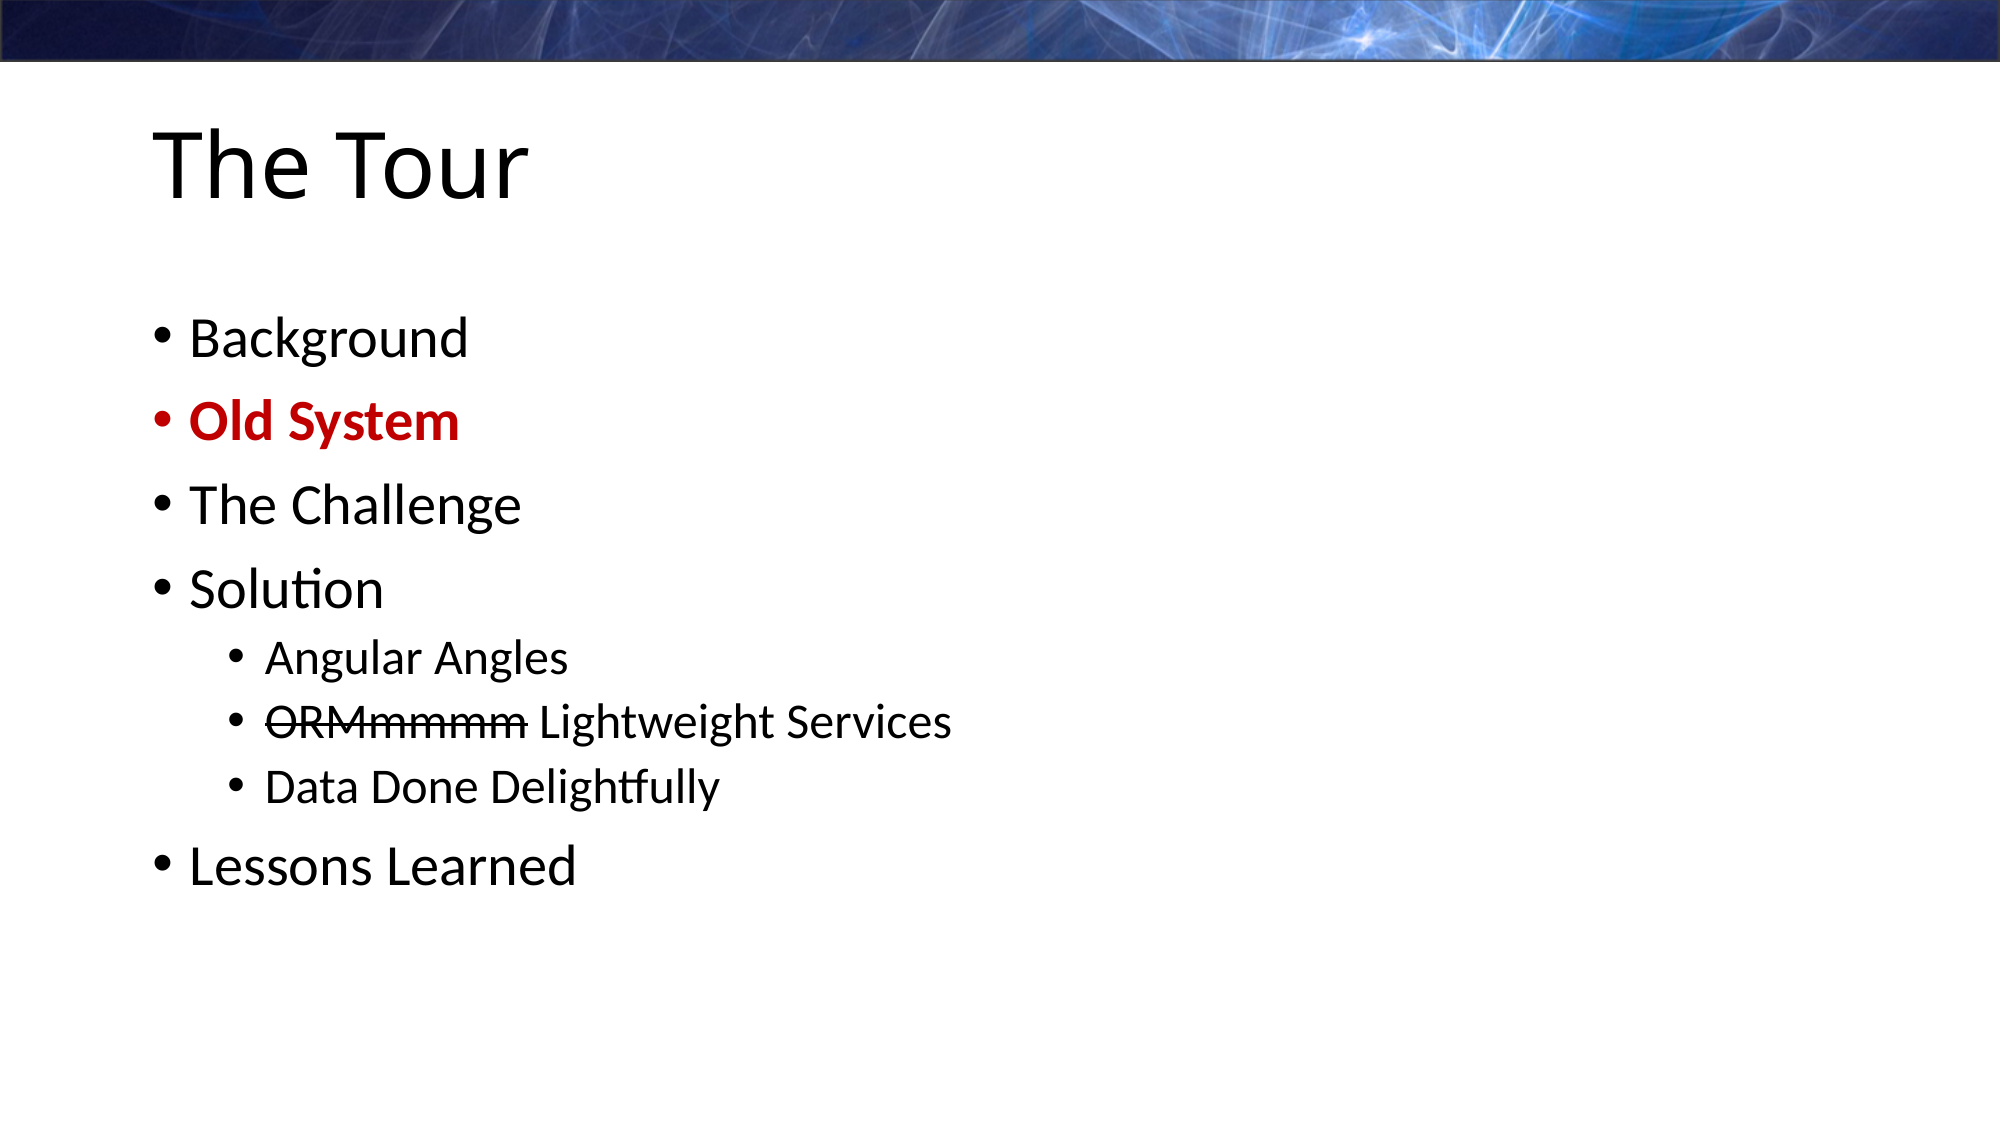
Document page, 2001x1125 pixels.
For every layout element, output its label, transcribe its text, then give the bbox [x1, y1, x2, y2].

picture [0, 0, 2000, 62]
list Background Old System The Challenge Solution Angular Angles ORMmmmm Lightweight Services Data Done Delightfully Lessons Learned [137, 299, 1863, 1014]
title The Tour [137, 59, 1863, 278]
